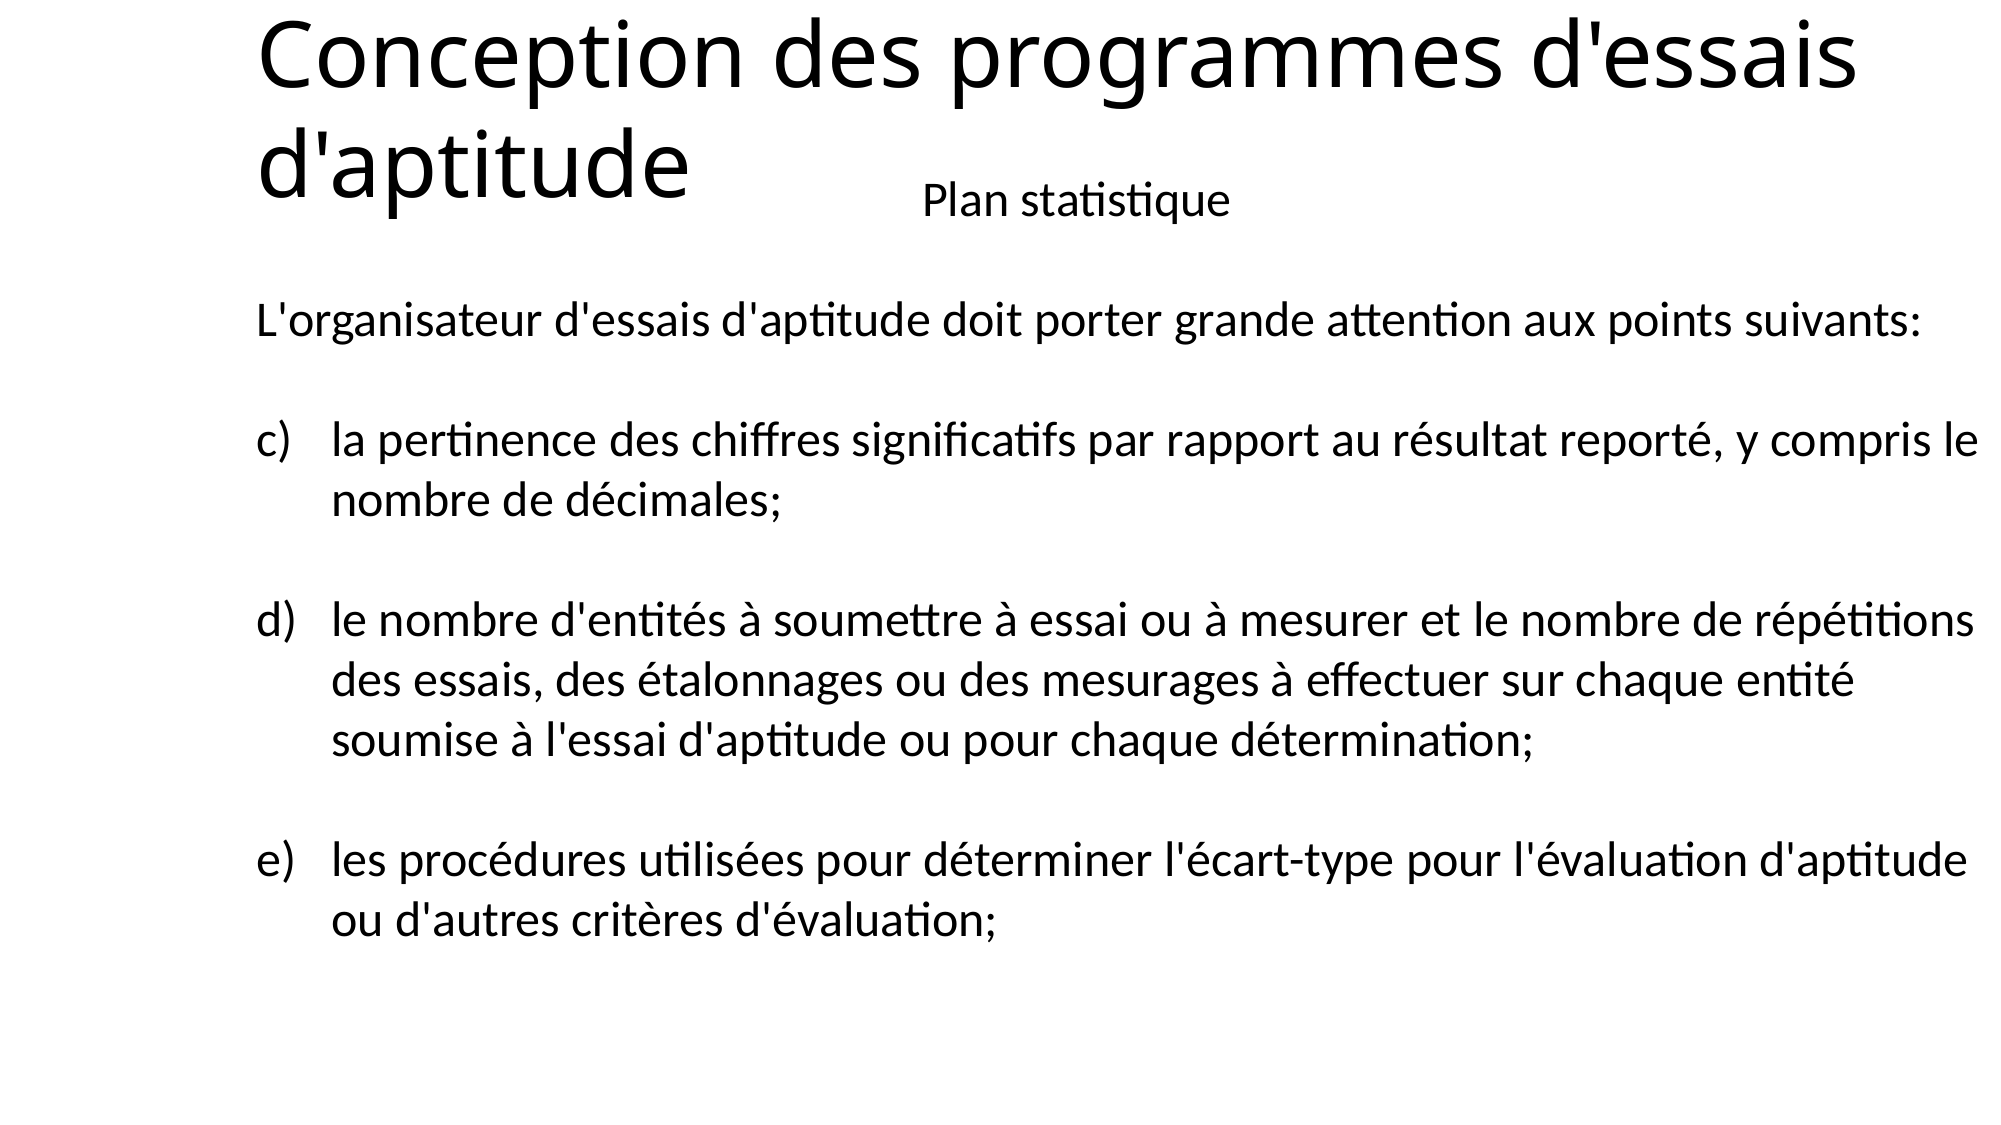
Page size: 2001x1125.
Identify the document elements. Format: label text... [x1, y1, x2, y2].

text_box L'organisateur d'essais d'aptitude doit porter grande attention aux points suivants: la pertinence des chiffres significatifs par rapport au résultat reporté, y compris le nombre de décimales; le nombre d'entités à soumettre à essai ou à mesurer et le nombre de répétitions des essais, des étalonnages ou des mesurages à effectuer sur chaque entité soumise à l'essai d'aptitude ou pour chaque détermination; les procédures utilisées pour déterminer l'écart-type pour l'évaluation d'aptitude ou d'autres critères d'évaluation; [241, 279, 1997, 954]
title Conception des programmes d'essais d'aptitude [241, 27, 1997, 185]
text_box Plan statistique [907, 158, 1258, 234]
